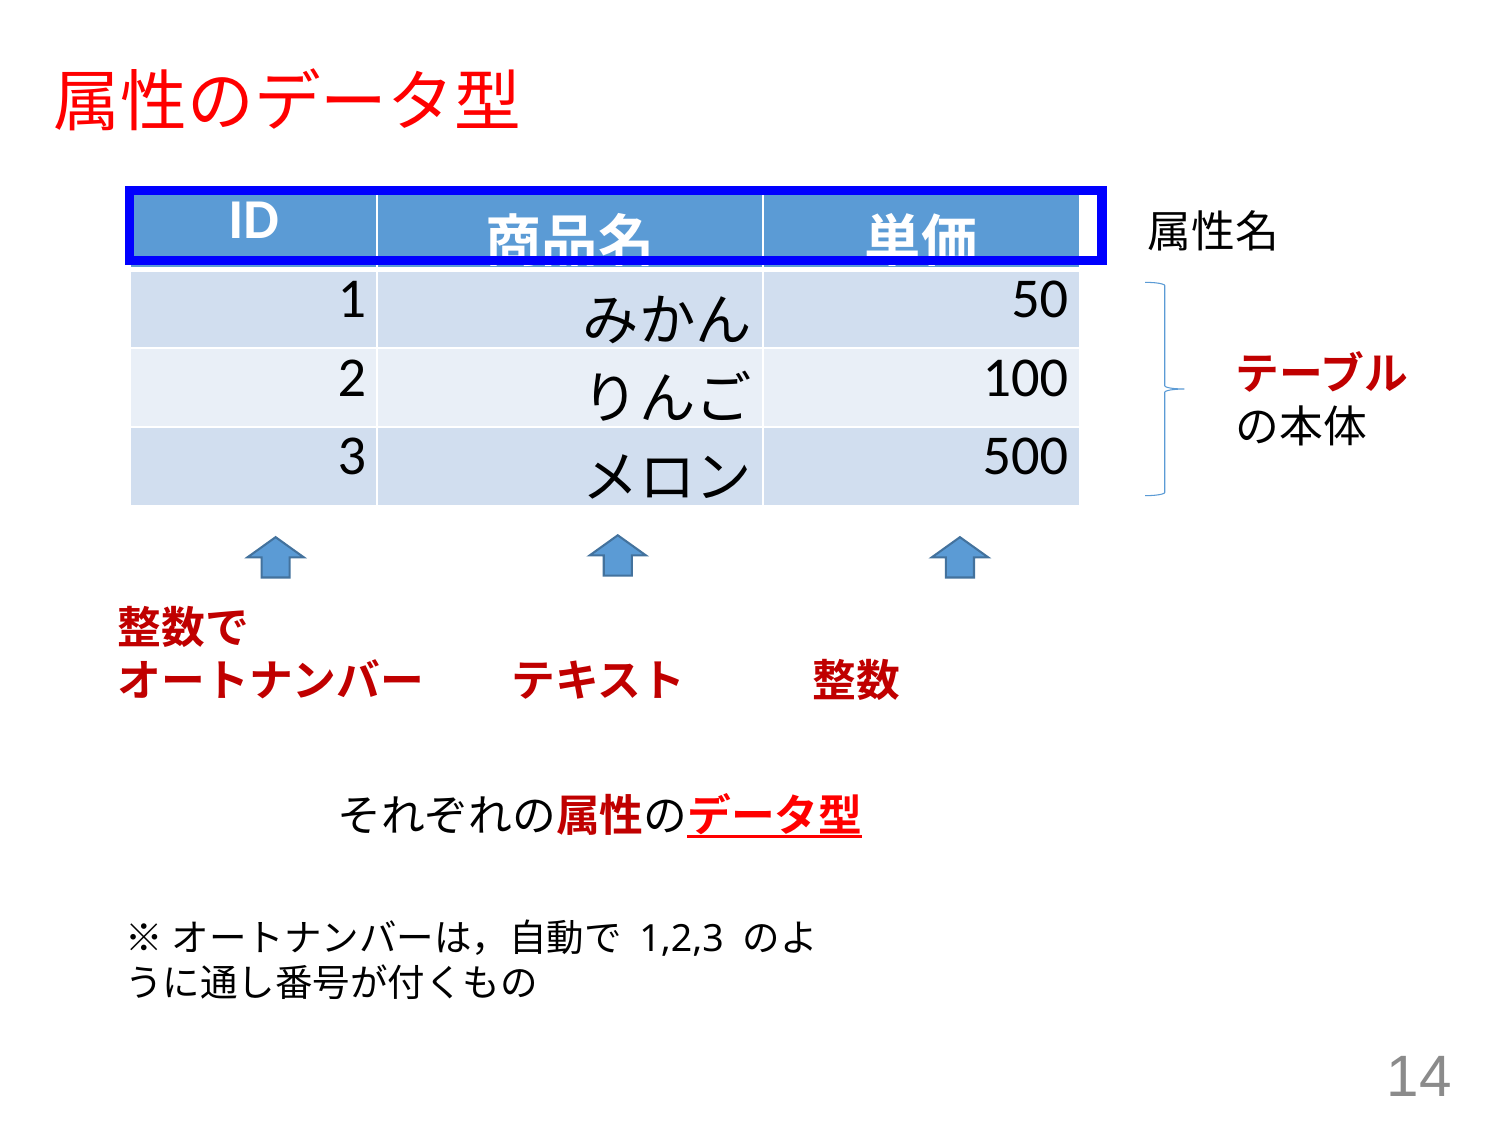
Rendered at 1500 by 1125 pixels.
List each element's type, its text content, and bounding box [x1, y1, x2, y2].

text_box [586, 534, 650, 577]
table_cell 1 [131, 272, 376, 347]
text_box [1145, 281, 1185, 497]
table_cell みかん [378, 272, 762, 347]
text_box 整数で オートナンバー テキスト 整数 [103, 592, 1168, 713]
table_cell 50 [764, 272, 1079, 347]
table_cell りんご [378, 349, 762, 426]
text_box 属性名 [1132, 196, 1467, 265]
text_box それぞれの属性のデータ型 [322, 780, 1155, 848]
text_box テーブル の本体 [1220, 338, 1500, 459]
table_cell 500 [764, 428, 1079, 505]
table_header ID [131, 262, 376, 267]
text_box [928, 535, 992, 579]
slide_number 14 [1129, 1042, 1467, 1103]
table_cell 3 [131, 428, 376, 505]
table_cell 100 [764, 349, 1079, 426]
title 属性のデータ型 [38, 39, 1333, 169]
text_box ※オートナンバーは，自動で 1,2,3 のように通し番号が付くもの [110, 907, 861, 1012]
text_box [244, 535, 308, 579]
table_cell 2 [131, 349, 376, 426]
table_header 商品名 [378, 262, 762, 267]
text_box [129, 189, 1103, 262]
table_header 単価 [764, 262, 1079, 267]
table_cell メロン [378, 428, 762, 505]
